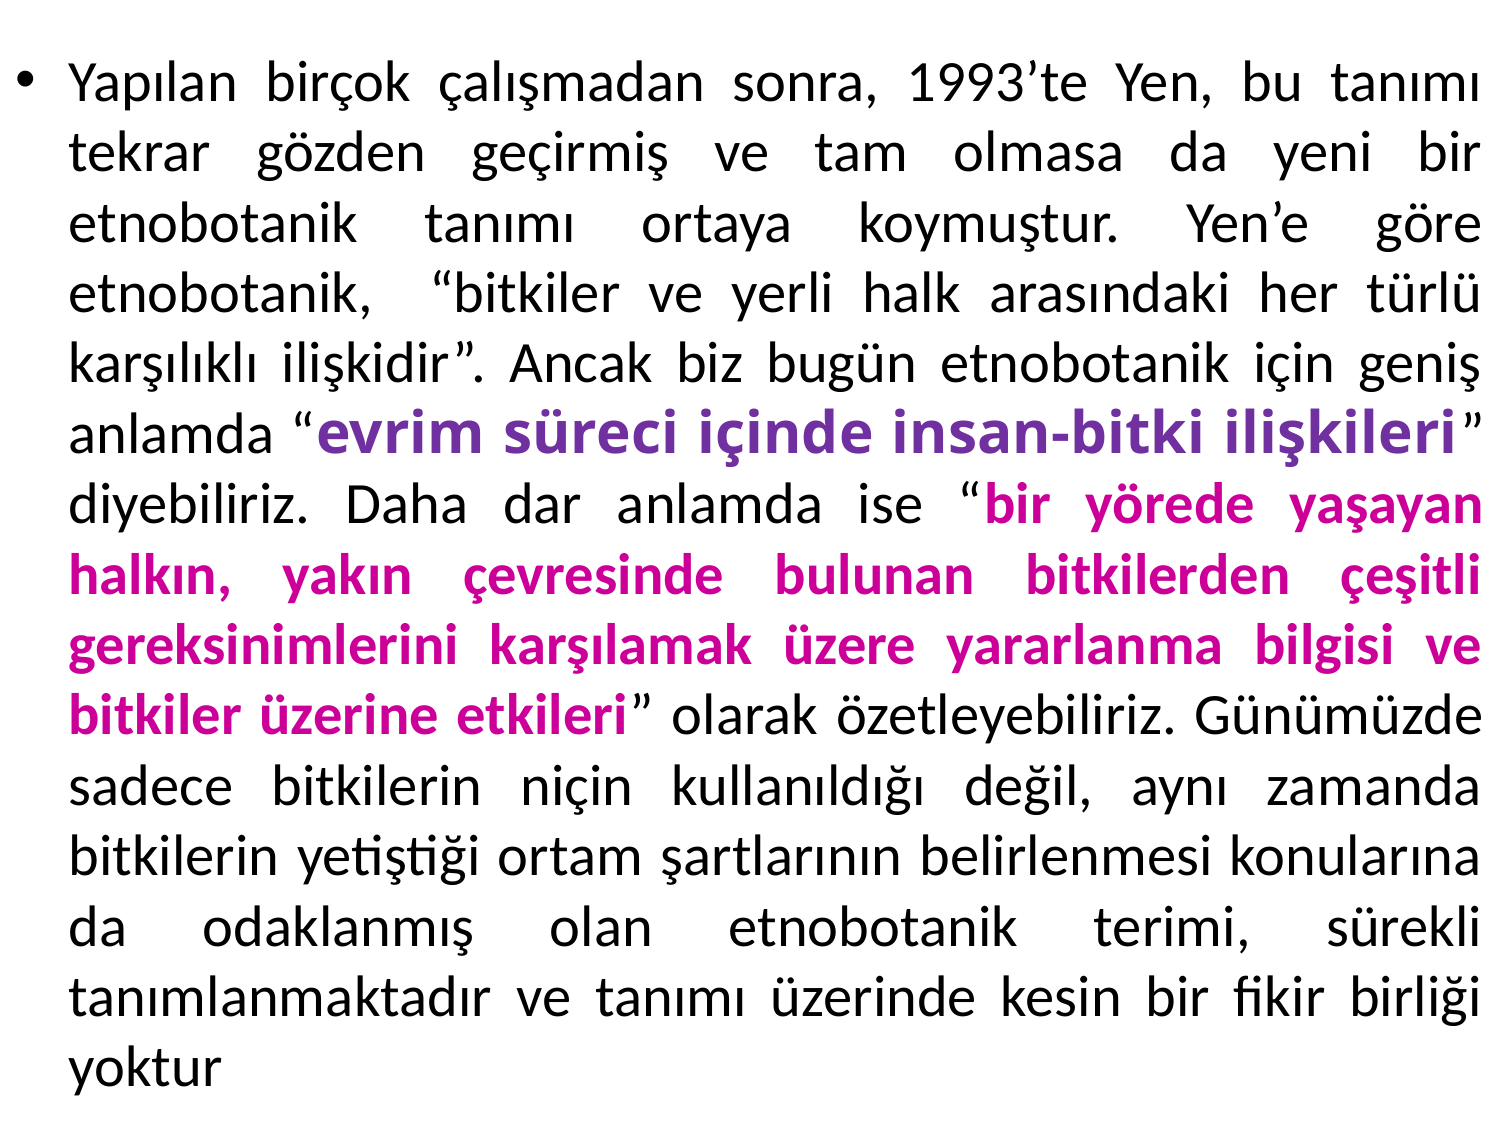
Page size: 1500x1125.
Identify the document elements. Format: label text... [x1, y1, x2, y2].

list Yapılan birçok çalışmadan sonra, 1993’te Yen, bu tanımı tekrar gözden geçirmiş ve tam olmasa da yeni bir etnobotanik tanımı ortaya koymuştur. Yen’e göre etnobotanik, “bitkiler ve yerli halk arasındaki her türlü karşılıklı ilişkidir”. Ancak biz bugün etnobotanik için geniş anlamda “evrim süreci içinde insan-bitki ilişkileri” diyebiliriz. Daha dar anlamda ise “bir yörede yaşayan halkın, yakın çevresinde bulunan bitkilerden çeşitli gereksinimlerini karşılamak üzere yararlanma bilgisi ve bitkiler üzerine etkileri” olarak özetleyebiliriz. Günümüzde sadece bitkilerin niçin kullanıldığı değil, aynı zamanda bitkilerin yetiştiği ortam şartlarının belirlenmesi konularına da odaklanmış olan etnobotanik terimi, sürekli tanımlanmaktadır ve tanımı üzerinde kesin bir fikir birliği yoktur [0, 35, 1500, 1125]
